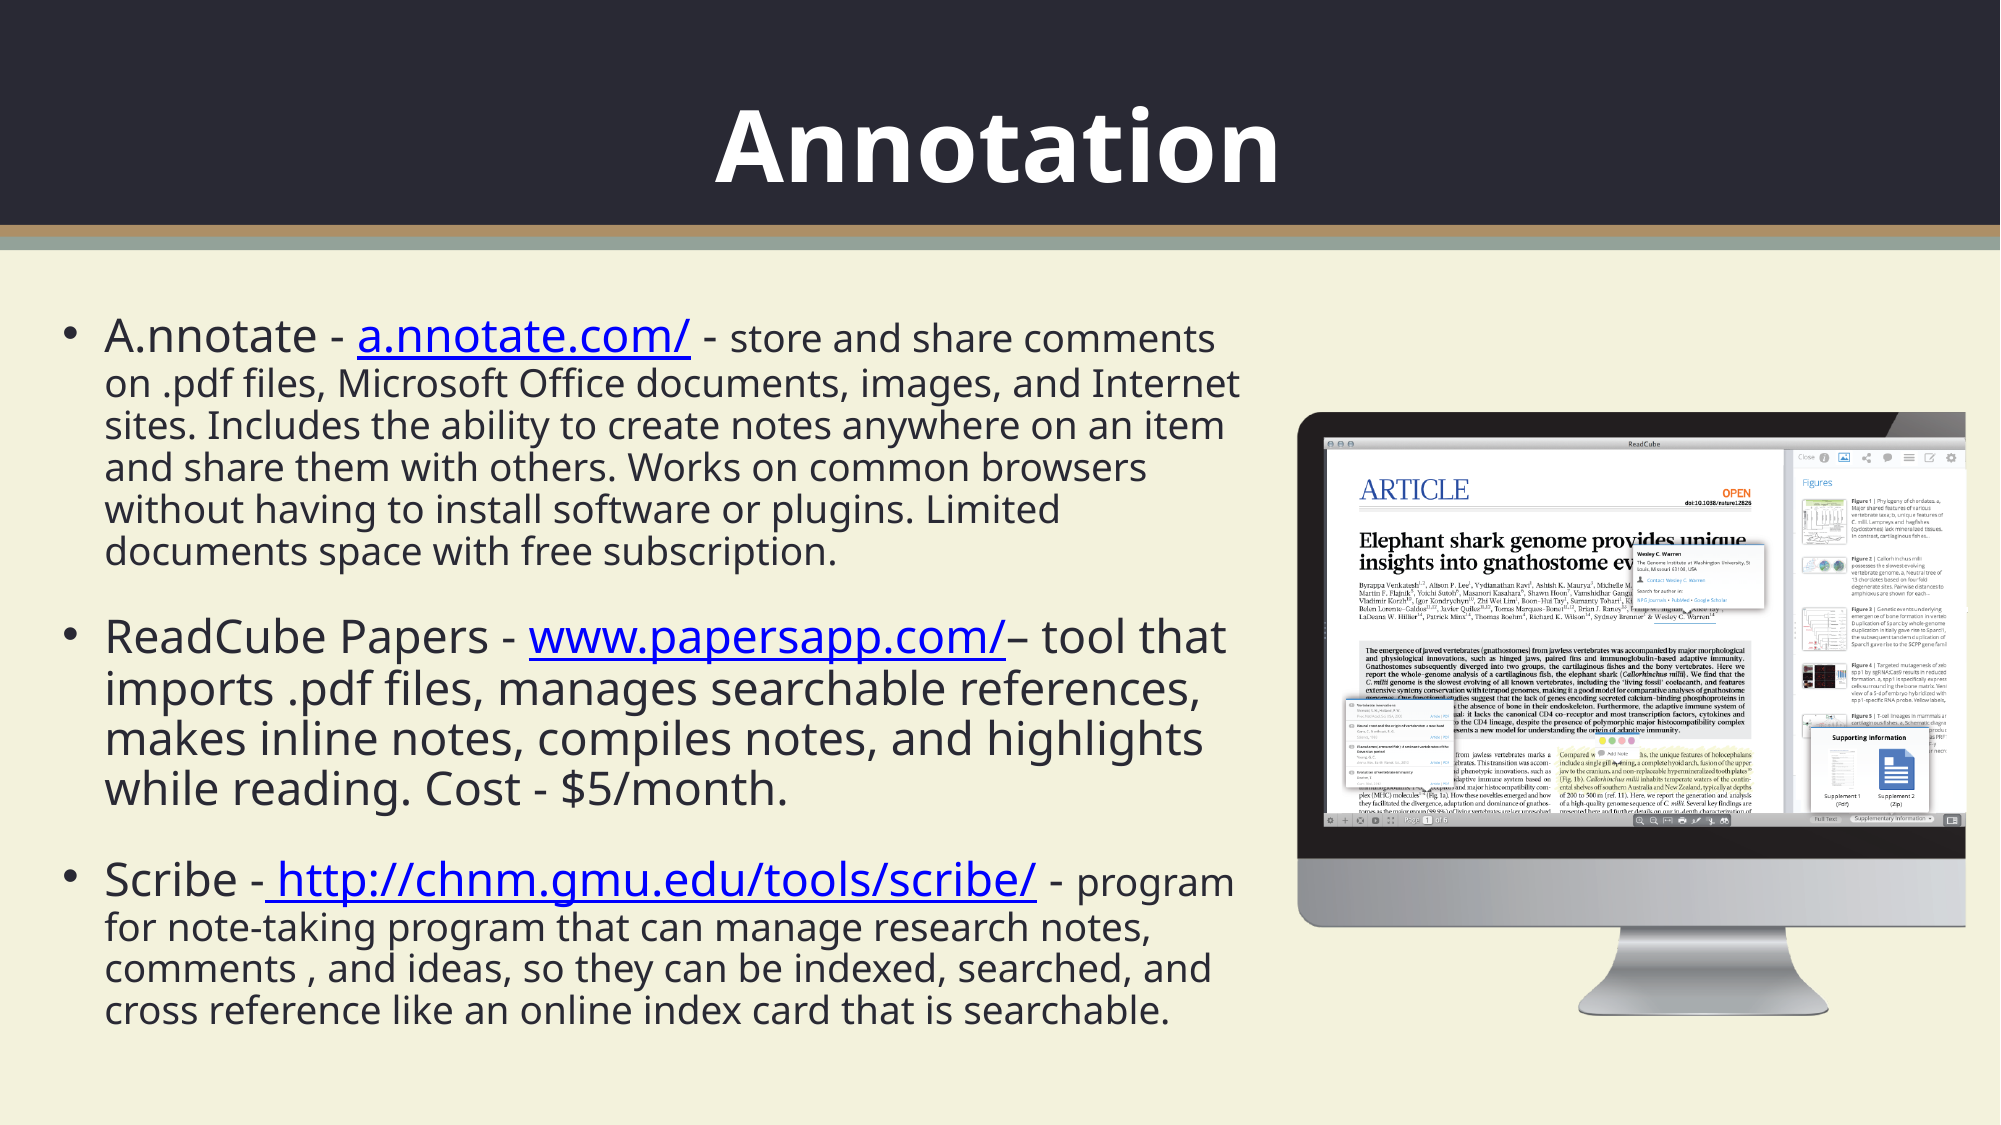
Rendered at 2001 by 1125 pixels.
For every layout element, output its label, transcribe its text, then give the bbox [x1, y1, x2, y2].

picture [1244, 346, 1968, 1022]
title Annotation [212, 41, 1788, 212]
list A.nnotate - a.nnotate.com/ - store and share comments on .pdf files, Microsoft Office documents, images, and Internet sites. Includes the ability to create notes anywhere on an item and share them with others. Works on common browsers without having to install software or plugins. Limited documents space with free subscription. ReadCube Papers - www.papersapp.com/– tool that imports .pdf files, manages searchable references, makes inline notes, compiles notes, and highlights while reading. Cost - $5/month. Scribe - http://chnm.gmu.edu/tools/scribe/ - program for note-taking program that can manage research notes, comments , and ideas, so they can be indexed, searched, and cross reference like an online index card that is searchable. [47, 299, 1260, 1090]
